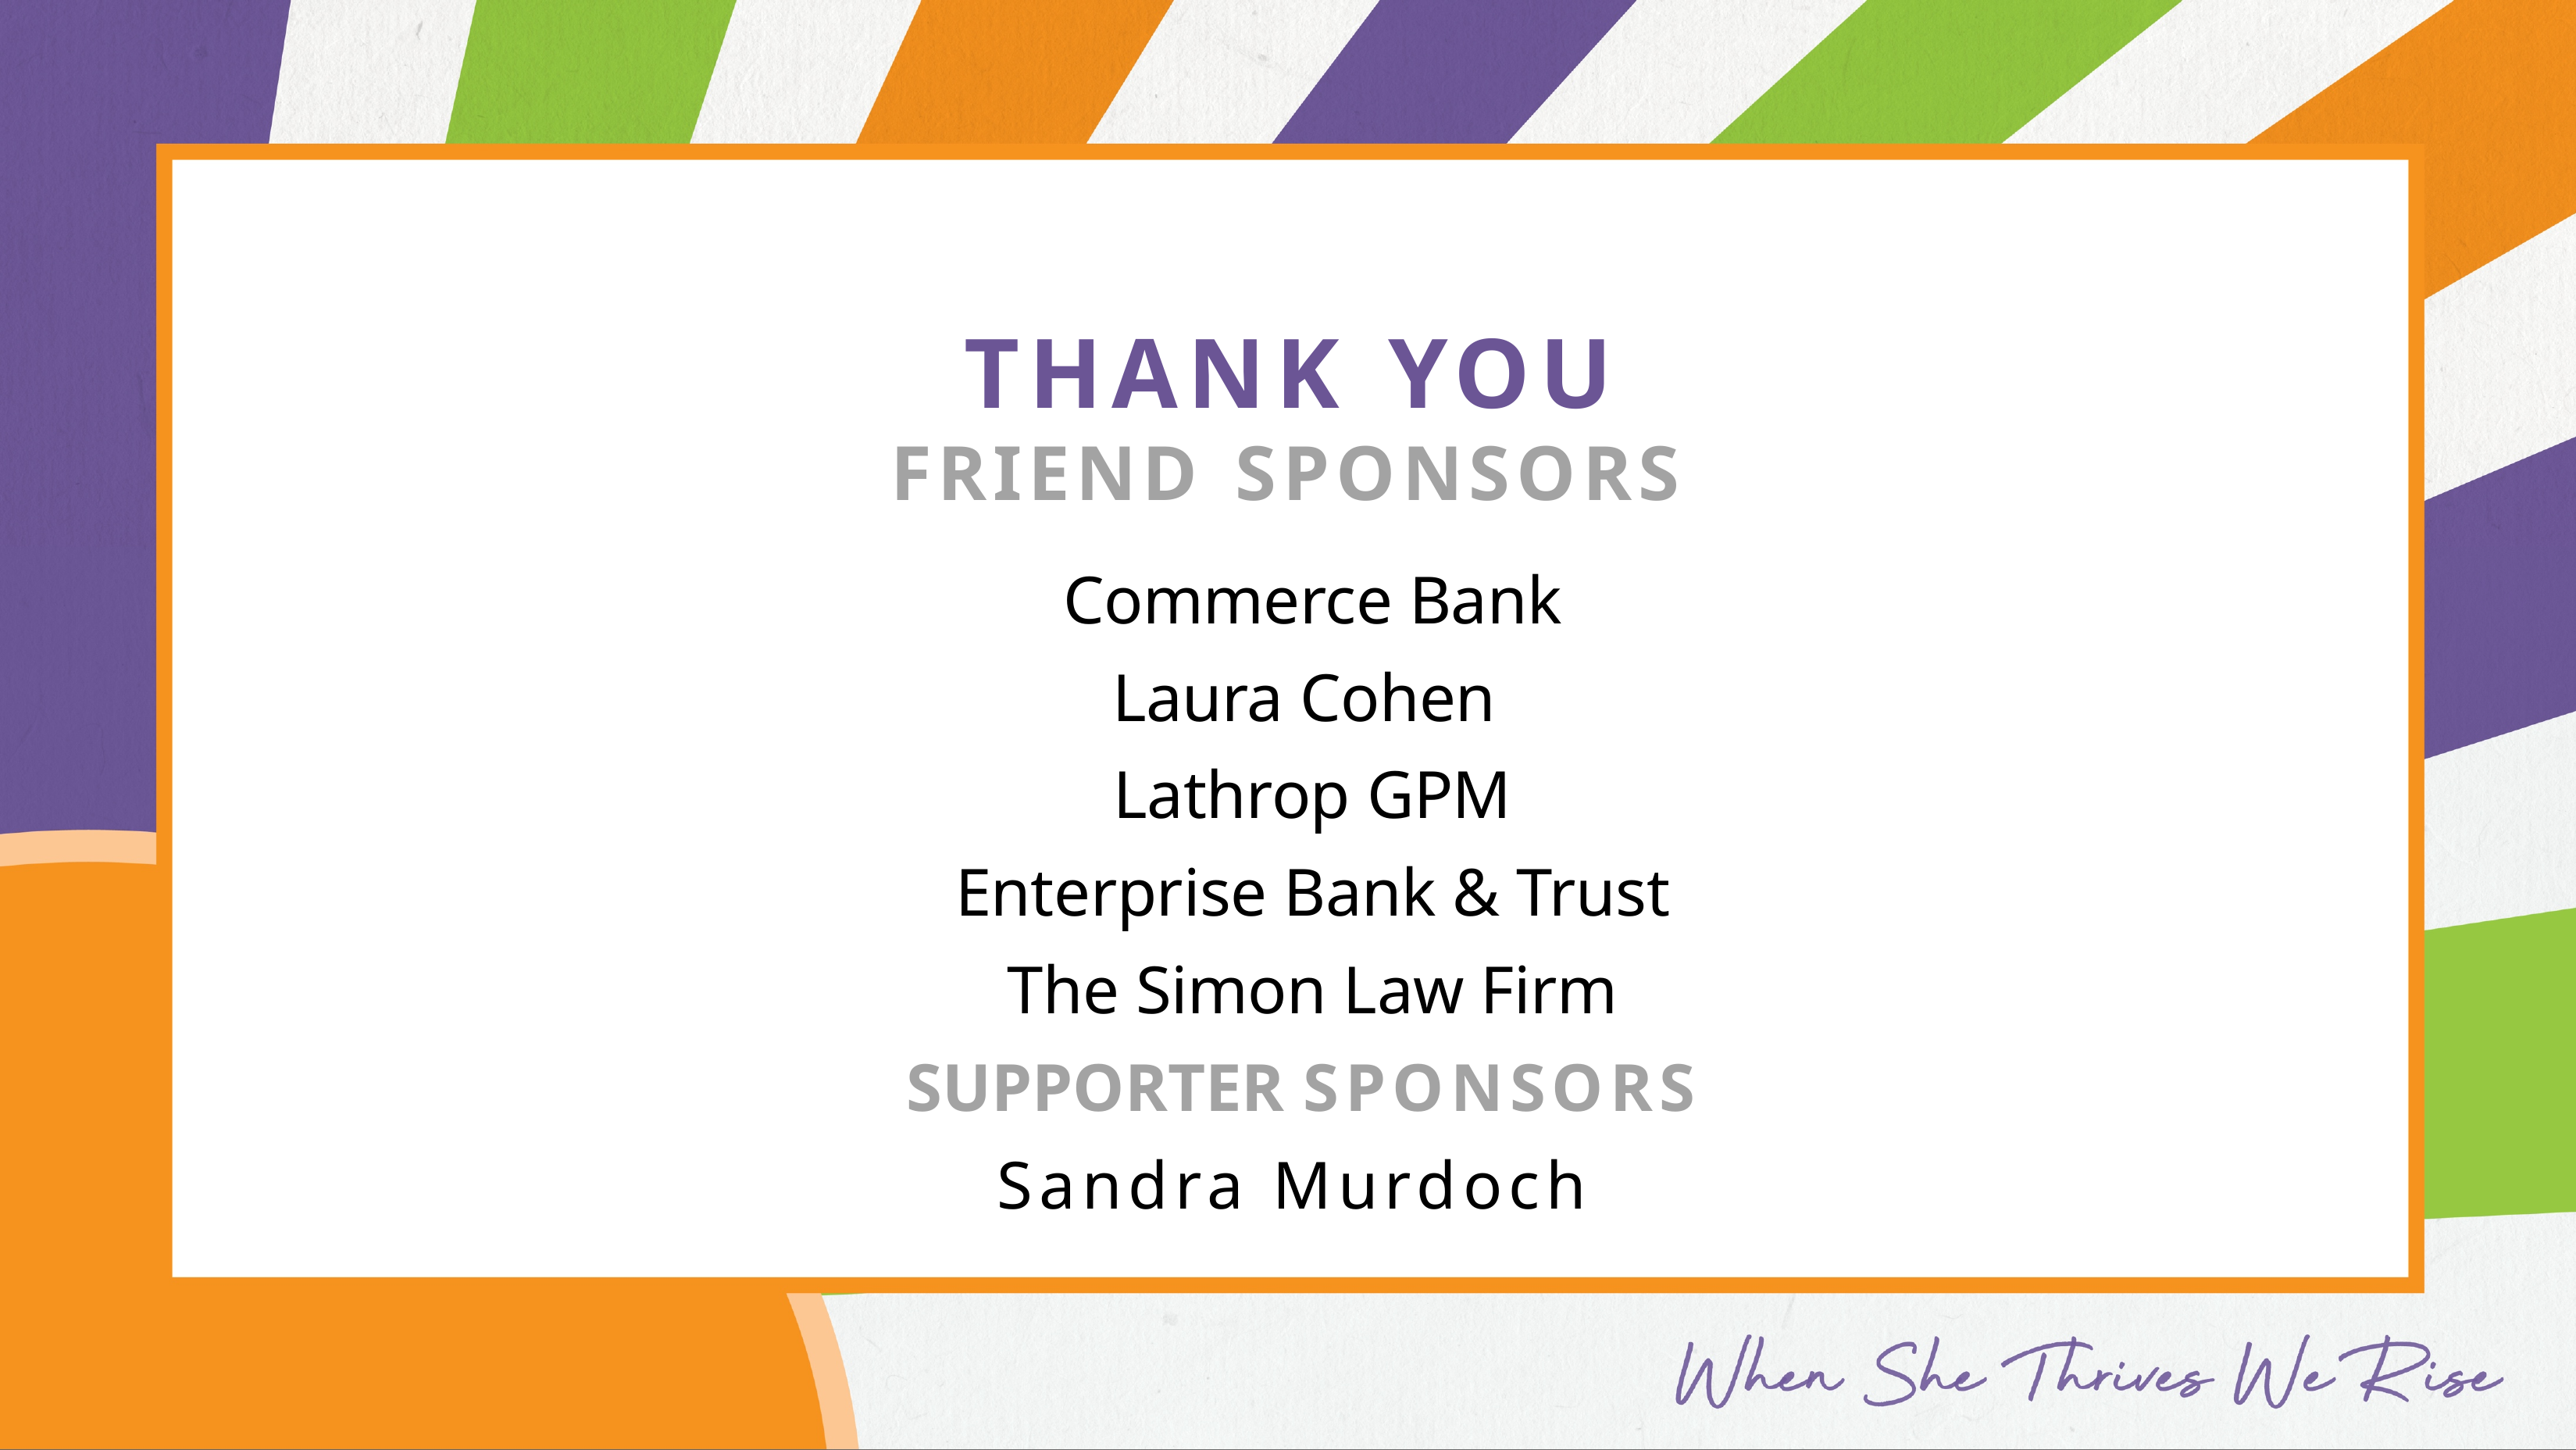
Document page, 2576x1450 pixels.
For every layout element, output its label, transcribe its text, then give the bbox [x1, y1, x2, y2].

picture [0, 0, 2576, 1450]
text_box Commerce Bank Laura Cohen Lathrop GPM Enterprise Bank & Trust The Simon Law Firm SUPPORTER SPONSORS Sandra Murdoch [204, 539, 2421, 1320]
title THANK YOU FRIEND SPONSORS [883, 311, 1700, 539]
